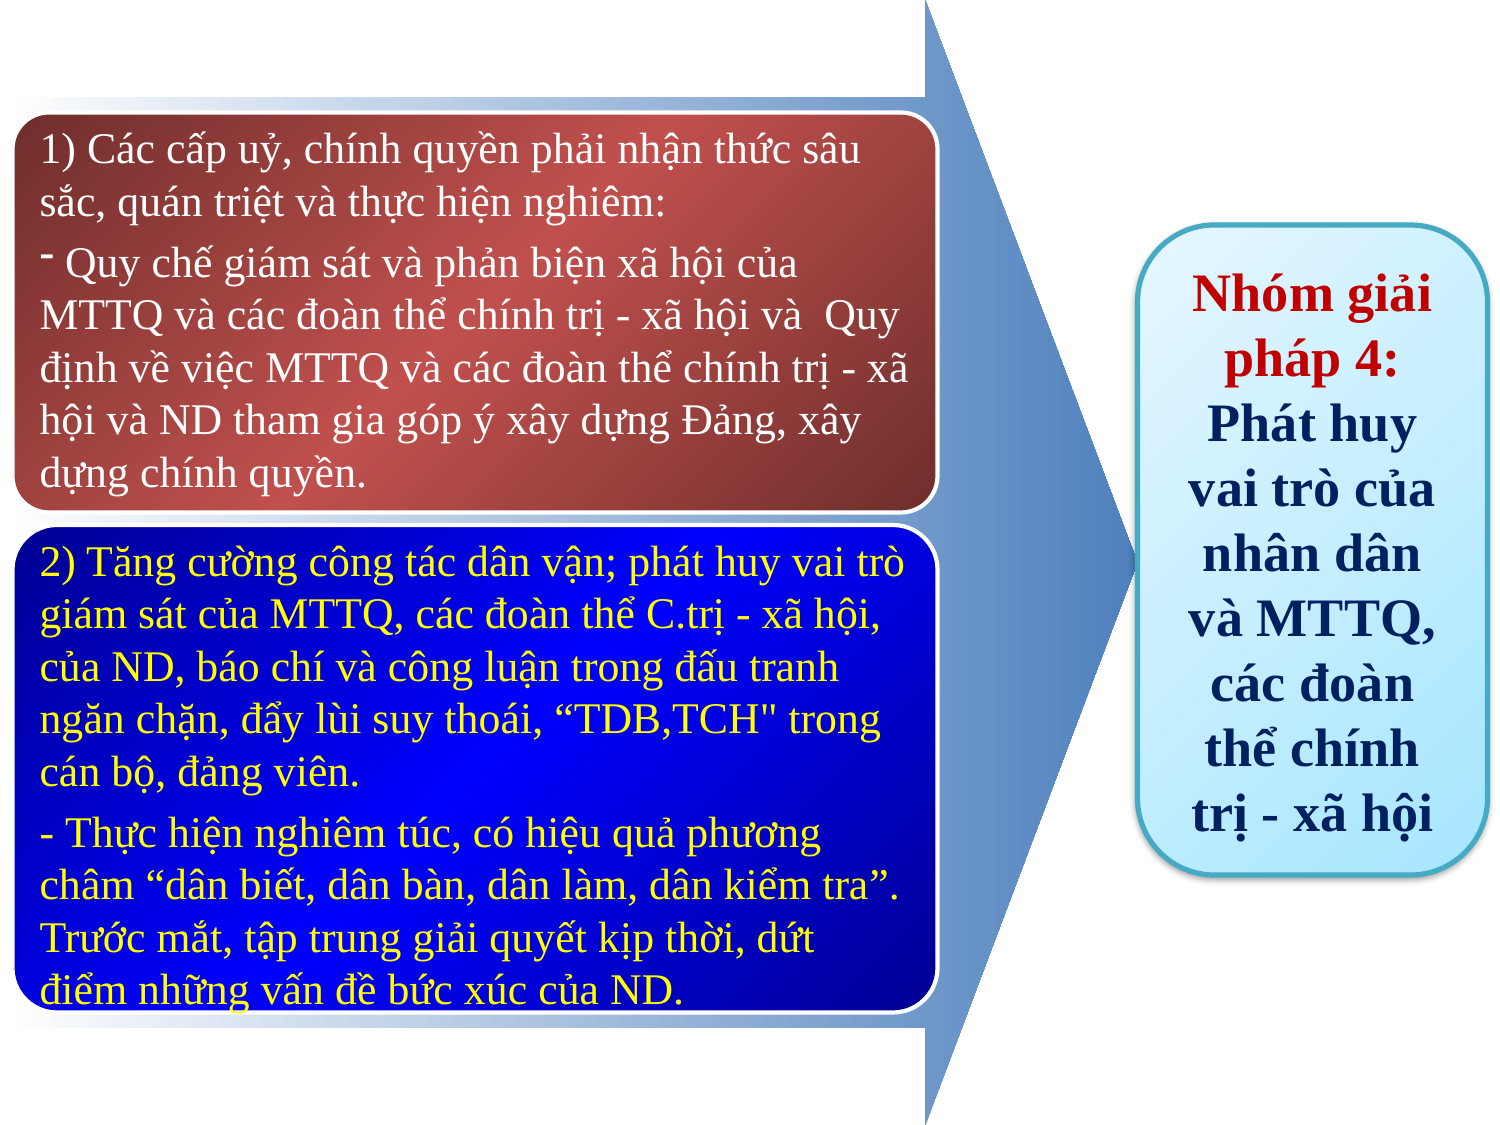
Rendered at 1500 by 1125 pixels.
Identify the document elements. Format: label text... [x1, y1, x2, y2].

text_box [0, 0, 1438, 60]
text_box [12, 539, 24, 998]
text_box [25, 504, 925, 513]
text_box Nhóm giải pháp 4: Phát huy vai trò của nhân dân và MTTQ, các đoàn thể chính trị - xã hội [1136, 224, 1489, 876]
text_box 2) Tăng cường công tác dân vận; phát huy vai trò giám sát của MTTQ, các đoàn thể C.trị - xã hội, của ND, báo chí và công luận trong đấu tranh ngăn chặn, đẩy lùi suy thoái, “TDB,TCH" trong cán bộ, đảng viên. - Thực hiện nghiêm túc, có hiệu quả phương châm “dân biết, dân bàn, dân làm, dân kiểm tra”. Trước mắt, tập trung giải quyết kịp thời, dứt điểm những vấn đề bức xúc của ND. [24, 525, 925, 1021]
text_box [925, 538, 938, 999]
text_box [0, 60, 1132, 1125]
text_box 1) Các cấp uỷ, chính quyền phải nhận thức sâu sắc, quán triệt và thực hiện nghiêm: Quy chế giám sát và phản biện xã hội của MTTQ và các đoàn thể chính trị - xã hội và Quy định về việc MTTQ và các đoàn thể chính trị - xã hội và ND tham gia góp ý xây dựng Đảng, xây dựng chính quyền. [24, 112, 938, 504]
text_box [12, 122, 24, 503]
